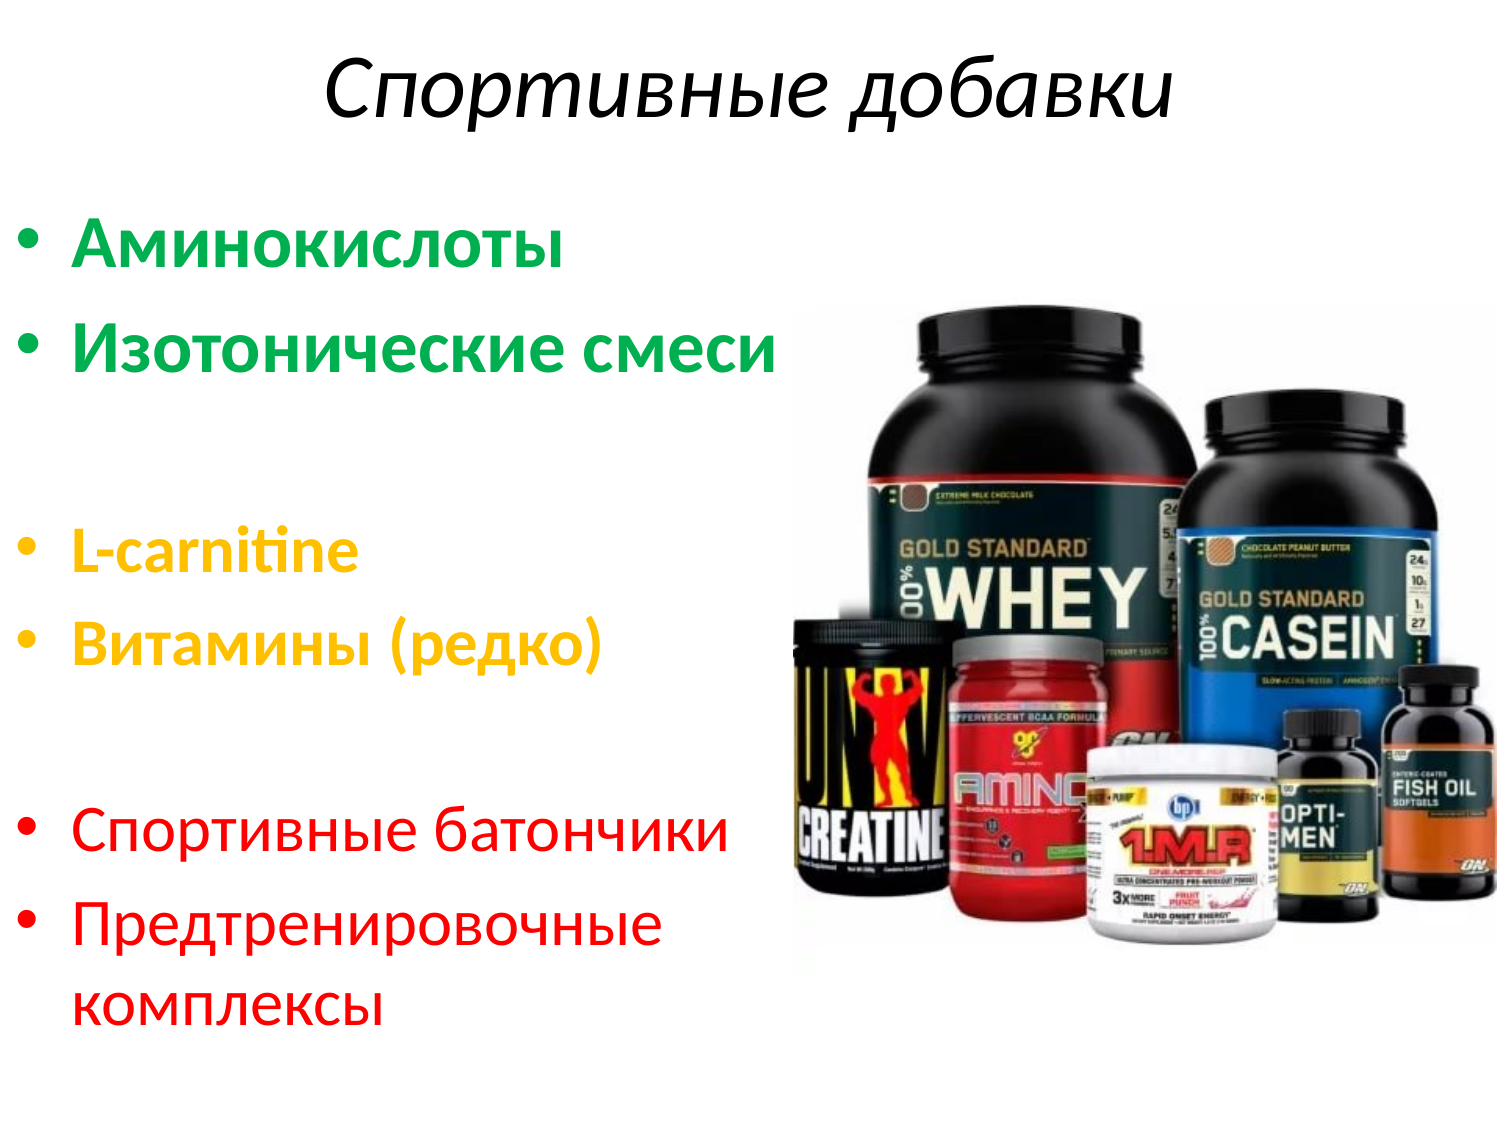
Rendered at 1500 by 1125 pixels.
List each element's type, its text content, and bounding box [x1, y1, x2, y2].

title Спортивные добавки [75, 0, 1425, 161]
picture [793, 273, 1497, 978]
list Аминокислоты Изотонические смеси L-carnitine Витамины (редко) Спортивные батончики Предтренировочные комплексы [0, 184, 916, 1125]
